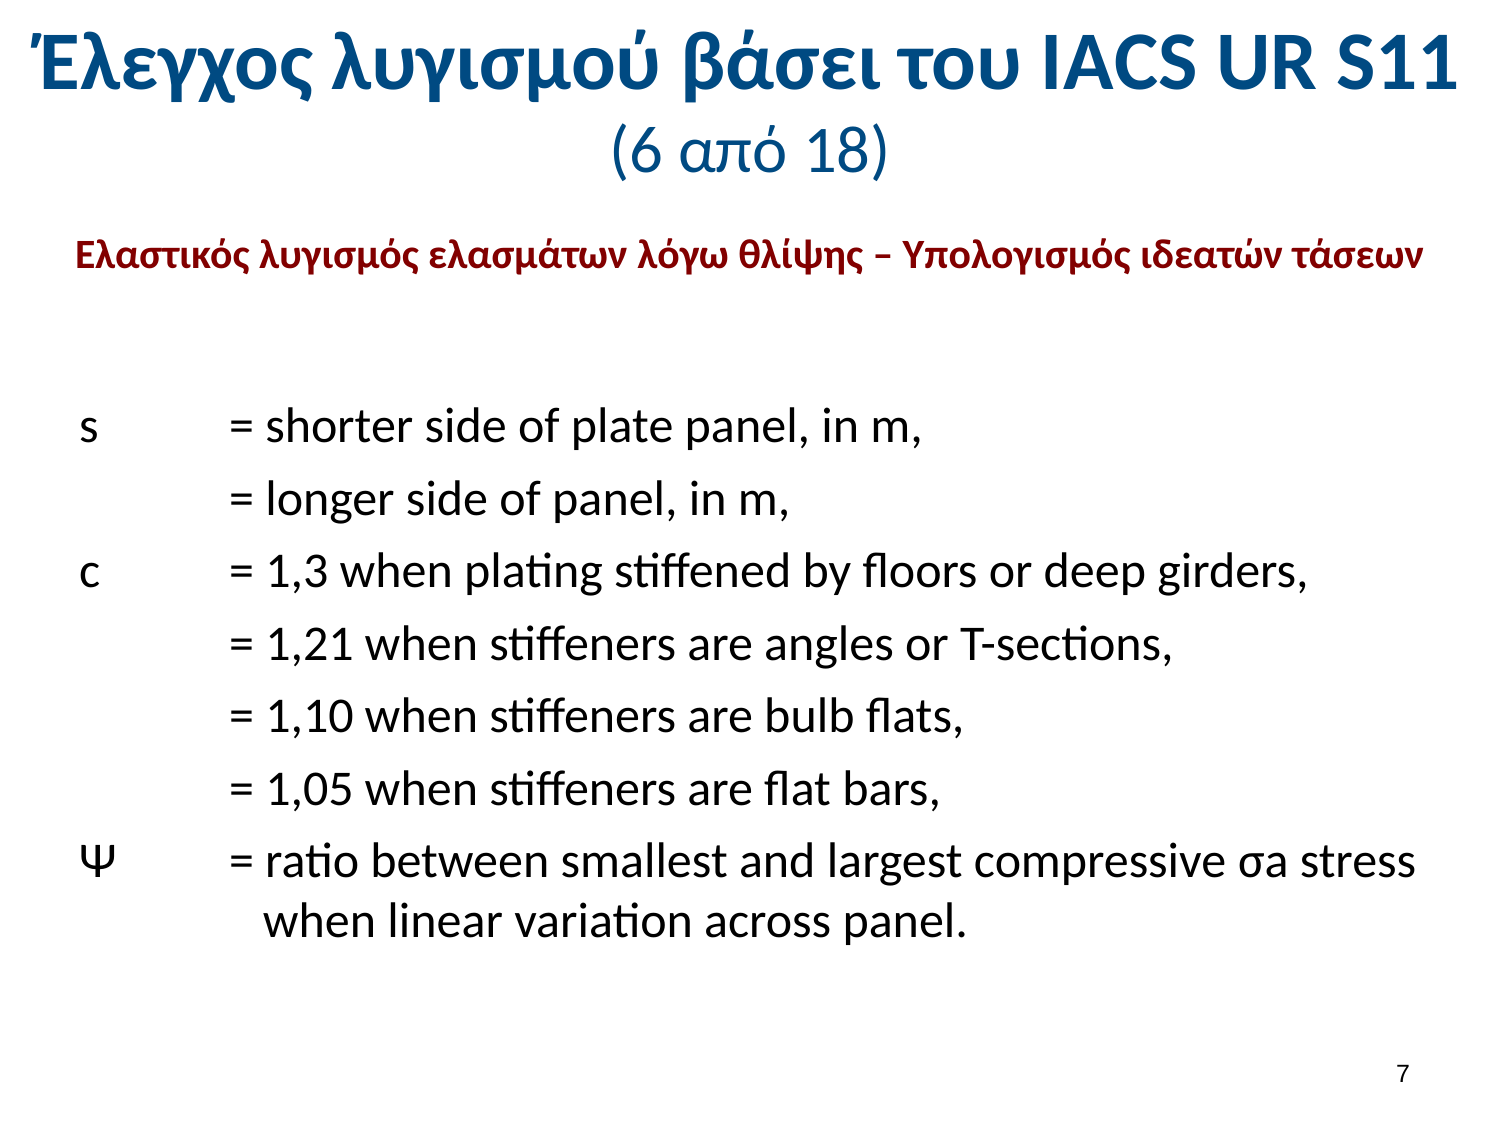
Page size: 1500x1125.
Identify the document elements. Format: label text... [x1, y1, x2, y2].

title Έλεγχος λυγισμού βάσει του ΙΑCS UR S11 (6 από 18) [0, 19, 1500, 173]
text_box Ελαστικός λυγισμός ελασμάτων λόγω θλίψης – Υπολογισμός ιδεατών τάσεων [0, 219, 1500, 285]
slide_number 6 [1074, 1042, 1425, 1103]
